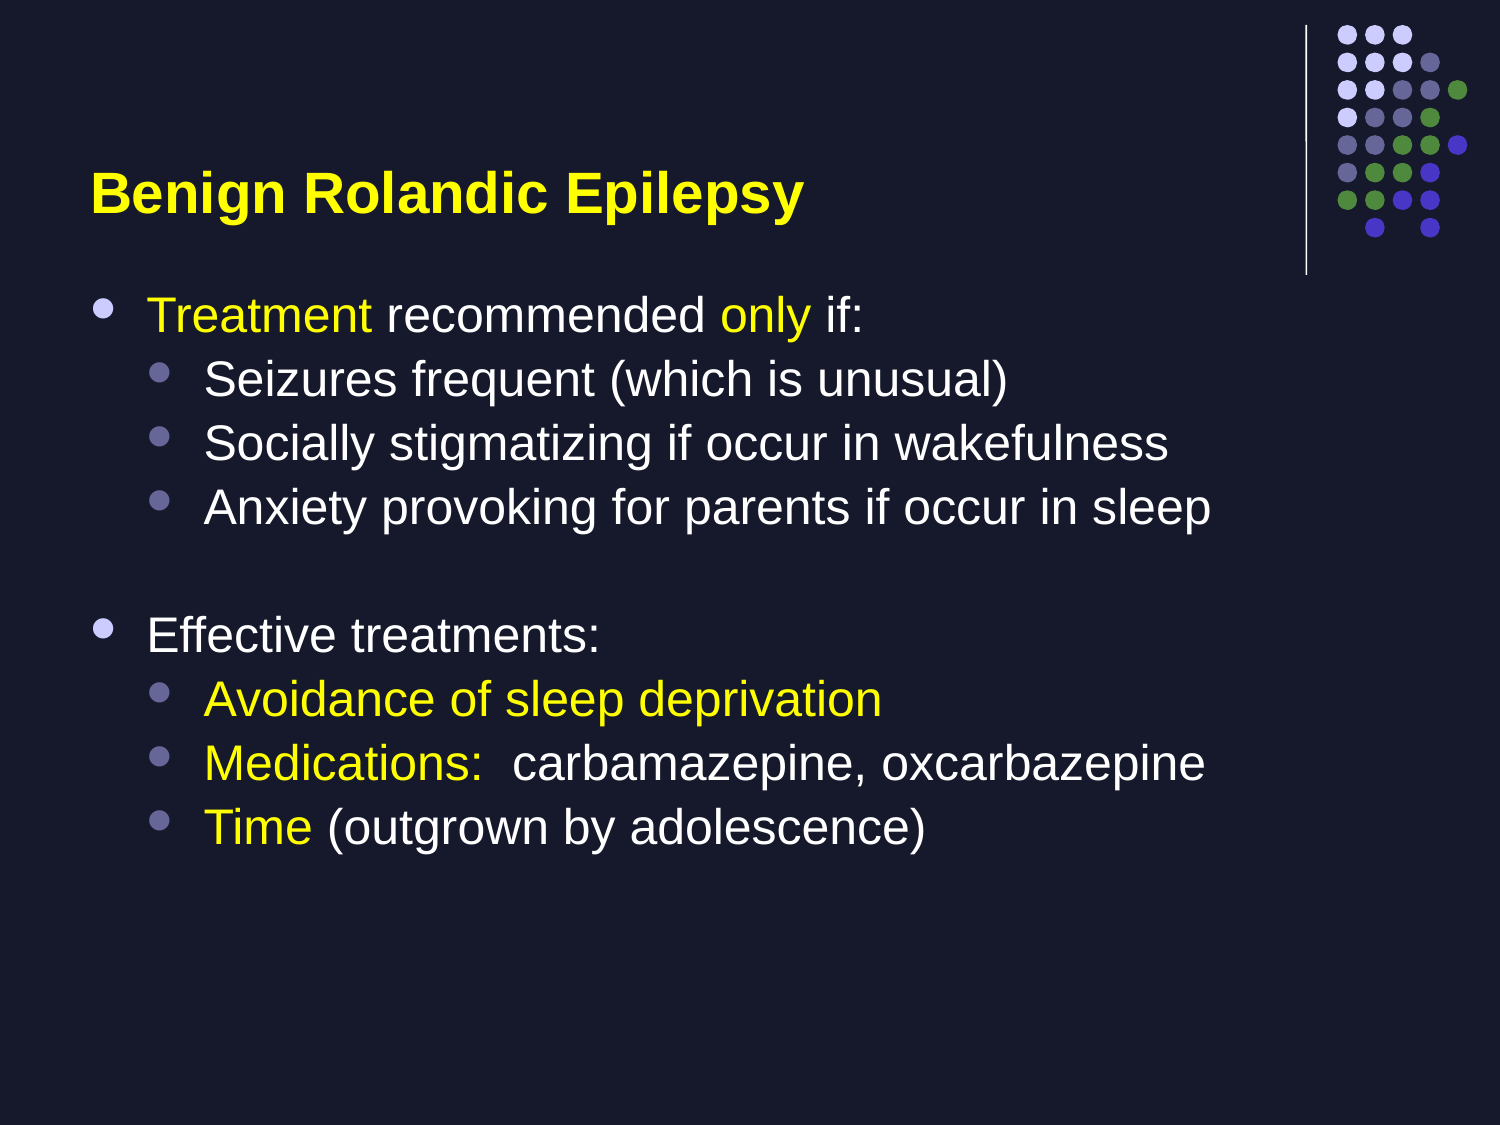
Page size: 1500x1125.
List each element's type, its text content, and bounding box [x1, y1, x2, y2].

title Benign Rolandic Epilepsy [74, 19, 1313, 233]
list Treatment recommended only if: Seizures frequent (which is unusual) Socially stigmatizing if occur in wakefulness Anxiety provoking for parents if occur in sleep Effective treatments: Avoidance of sleep deprivation Medications: carbamazepine, oxcarbazepine Time (outgrown by adolescence) [74, 281, 1426, 1006]
